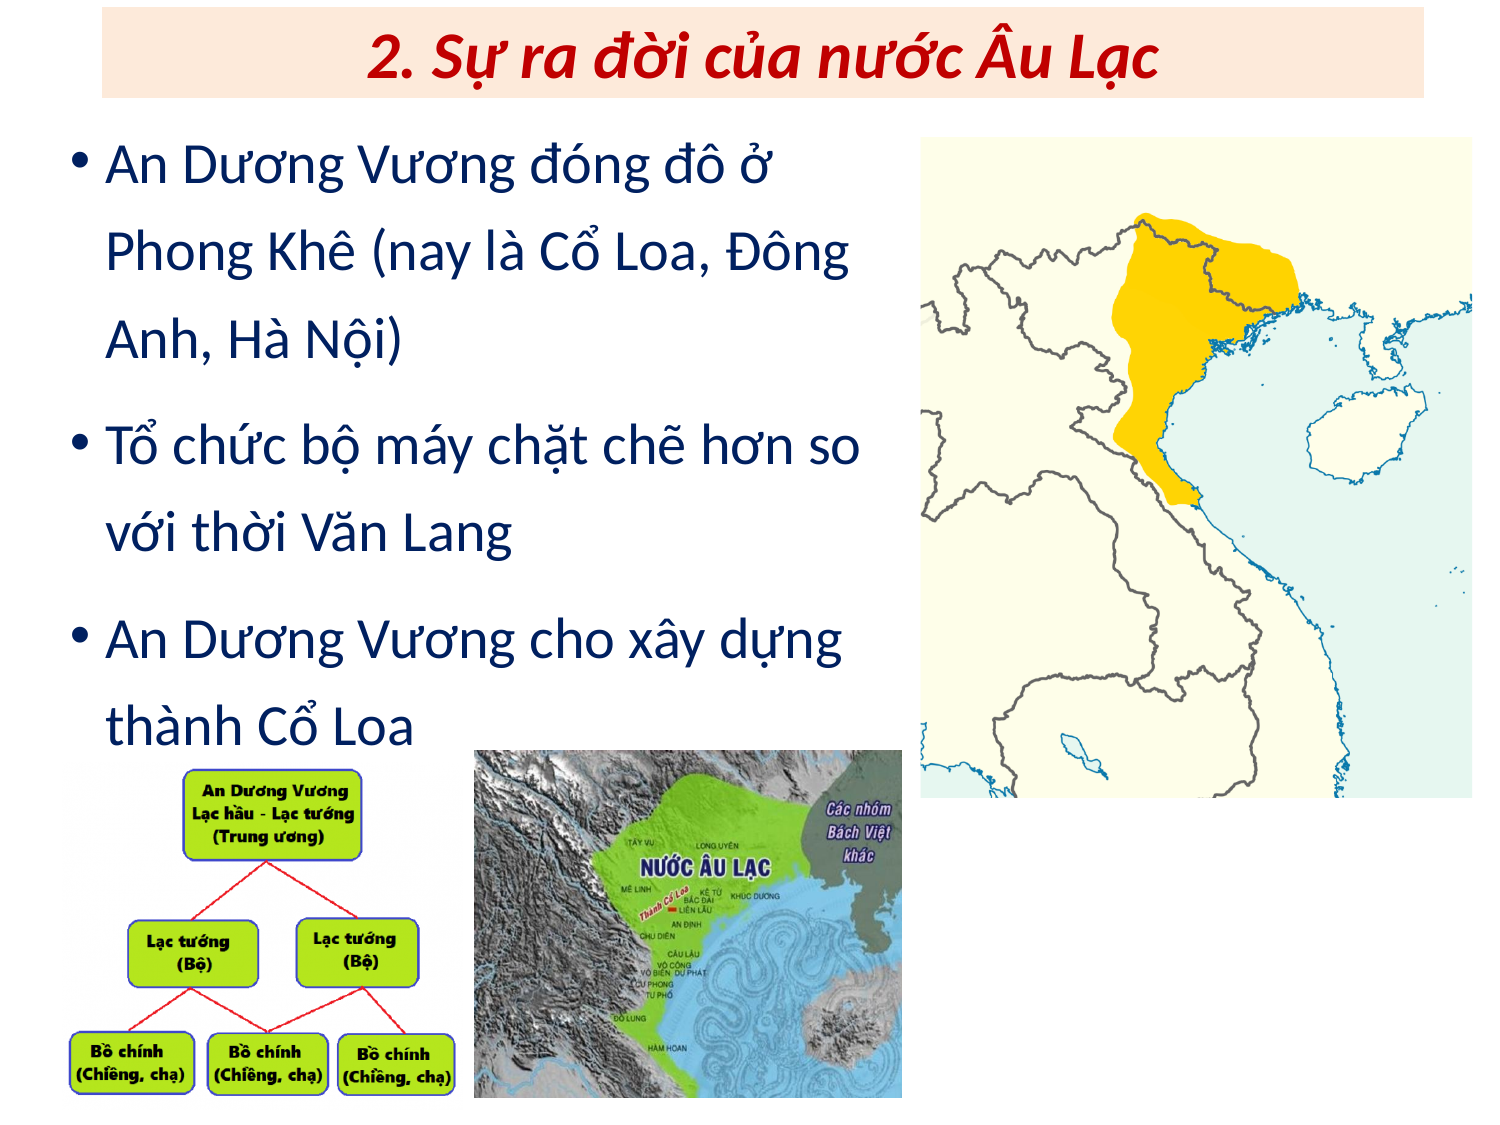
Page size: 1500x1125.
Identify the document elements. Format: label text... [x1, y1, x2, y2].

picture [61, 762, 463, 1111]
text_box An Dương Vương đóng đô ở Phong Khê (nay là Cổ Loa, Đông Anh, Hà Nội) Tổ chức bộ máy chặt chẽ hơn so với thời Văn Lang An Dương Vương cho xây dựng thành Cổ Loa [55, 99, 938, 765]
picture [474, 750, 902, 1099]
picture [918, 137, 1473, 798]
text_box 2. Sự ra đời của nước Âu Lạc [98, 2, 1428, 102]
